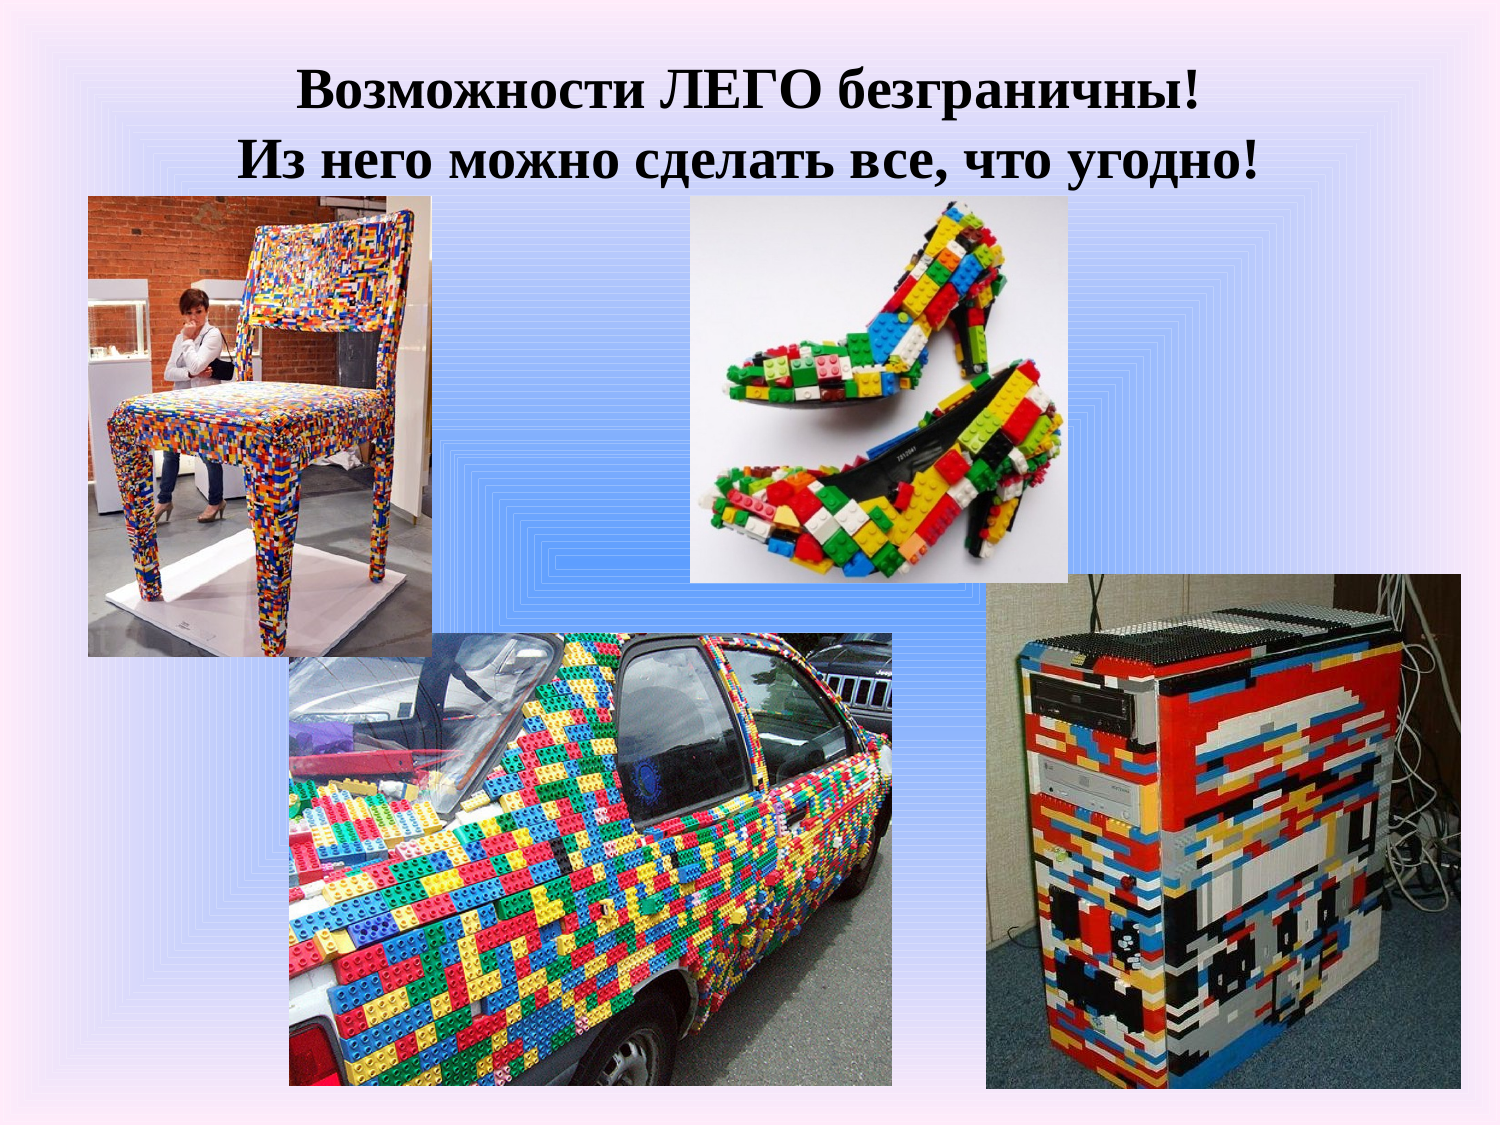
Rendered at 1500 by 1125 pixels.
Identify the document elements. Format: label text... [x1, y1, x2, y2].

picture [690, 196, 1462, 1090]
title Возможности ЛЕГО безграничны! Из него можно сделать все, что угодно! [75, 45, 1424, 197]
picture [88, 196, 892, 1086]
slide_number 24 [1074, 1097, 1425, 1103]
